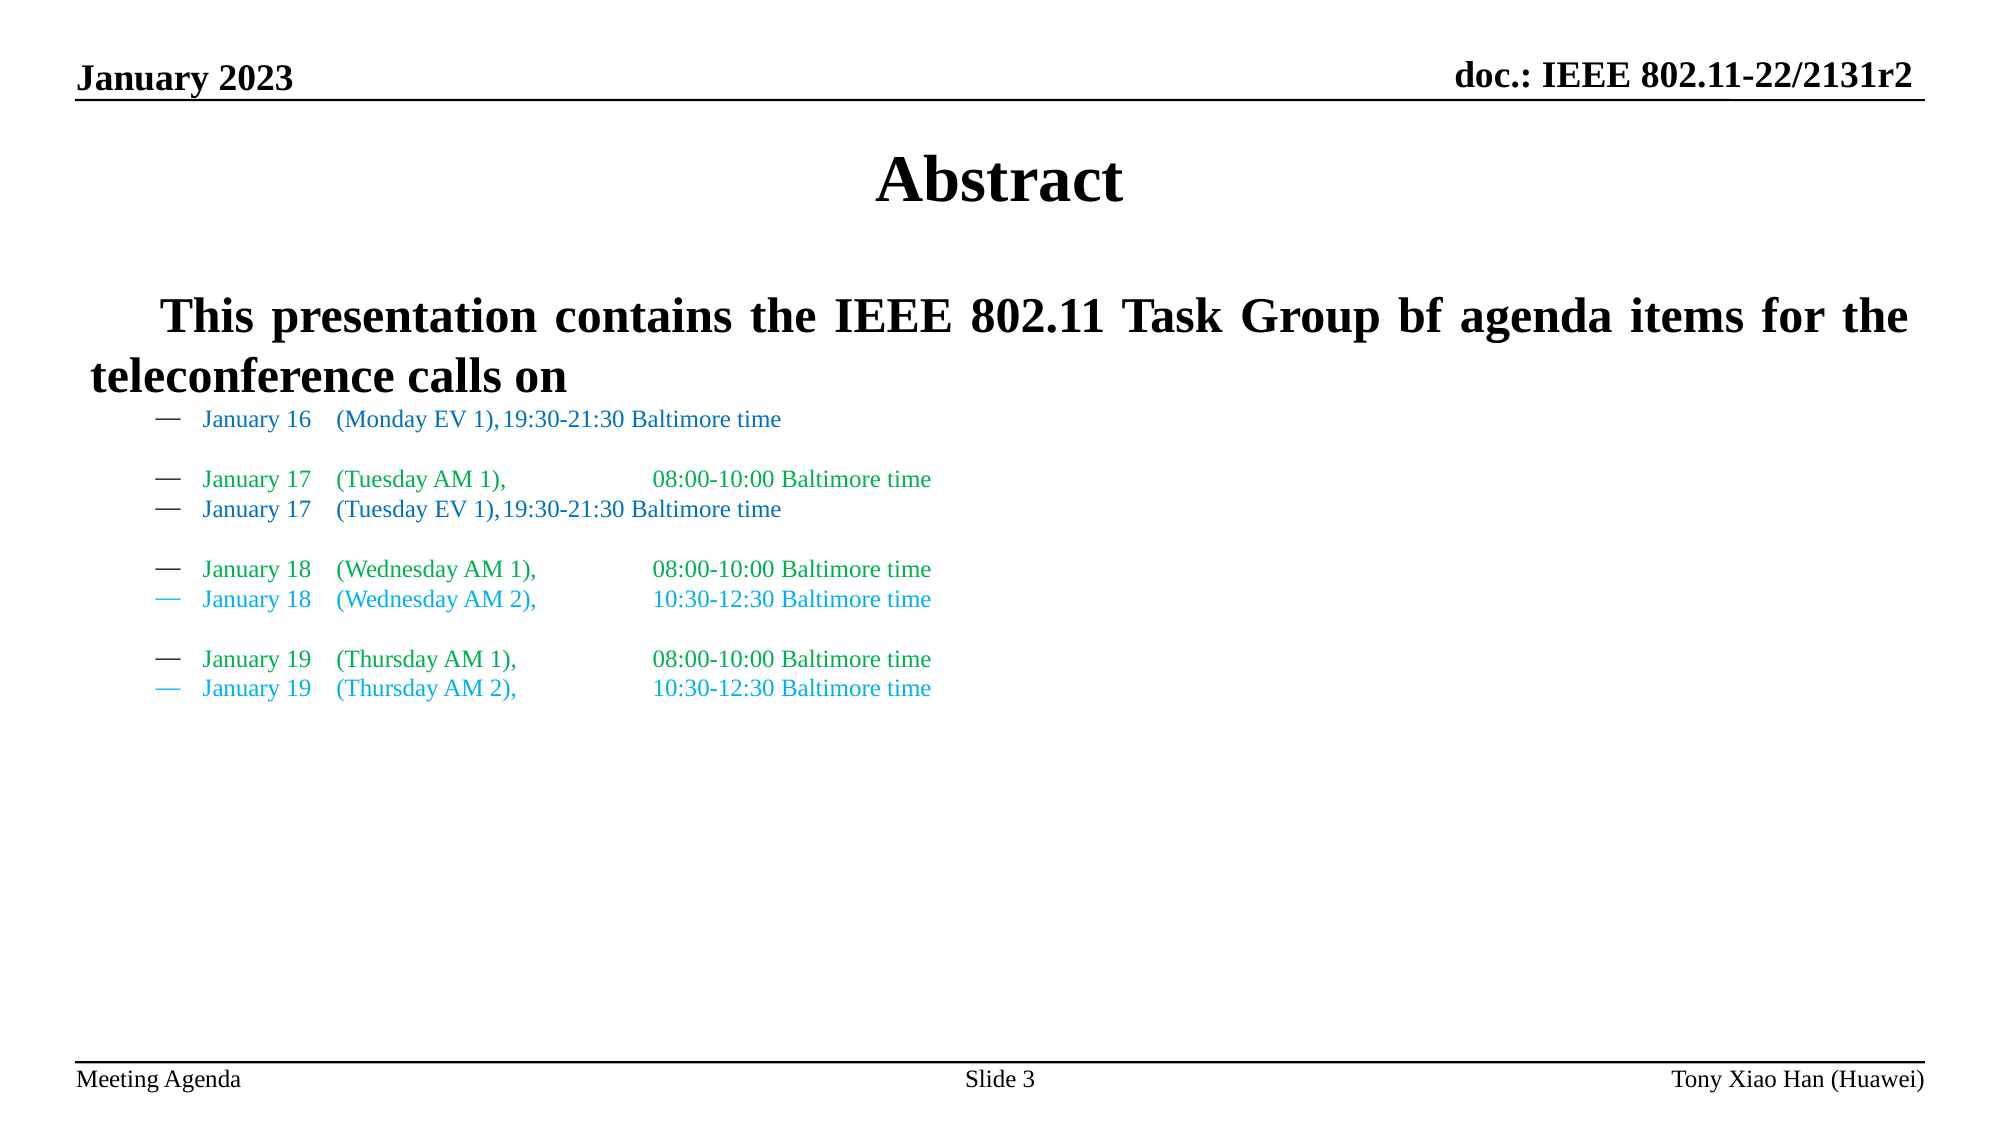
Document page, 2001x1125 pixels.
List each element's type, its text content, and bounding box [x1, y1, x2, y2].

text_box Abstract [362, 87, 1638, 263]
text_box This presentation contains the IEEE 802.11 Task Group bf agenda items for the teleconference calls on January 16 (Monday EV 1), 19:30-21:30 Baltimore time January 17 (Tuesday AM 1), 08:00-10:00 Baltimore time January 17 (Tuesday EV 1), 19:30-21:30 Baltimore time January 18 (Wednesday AM 1), 08:00-10:00 Baltimore time January 18 (Wednesday AM 2), 10:30-12:30 Baltimore time January 19 (Thursday AM 1), 08:00-10:00 Baltimore time January 19 (Thursday AM 2), 10:30-12:30 Baltimore time [75, 274, 1925, 950]
